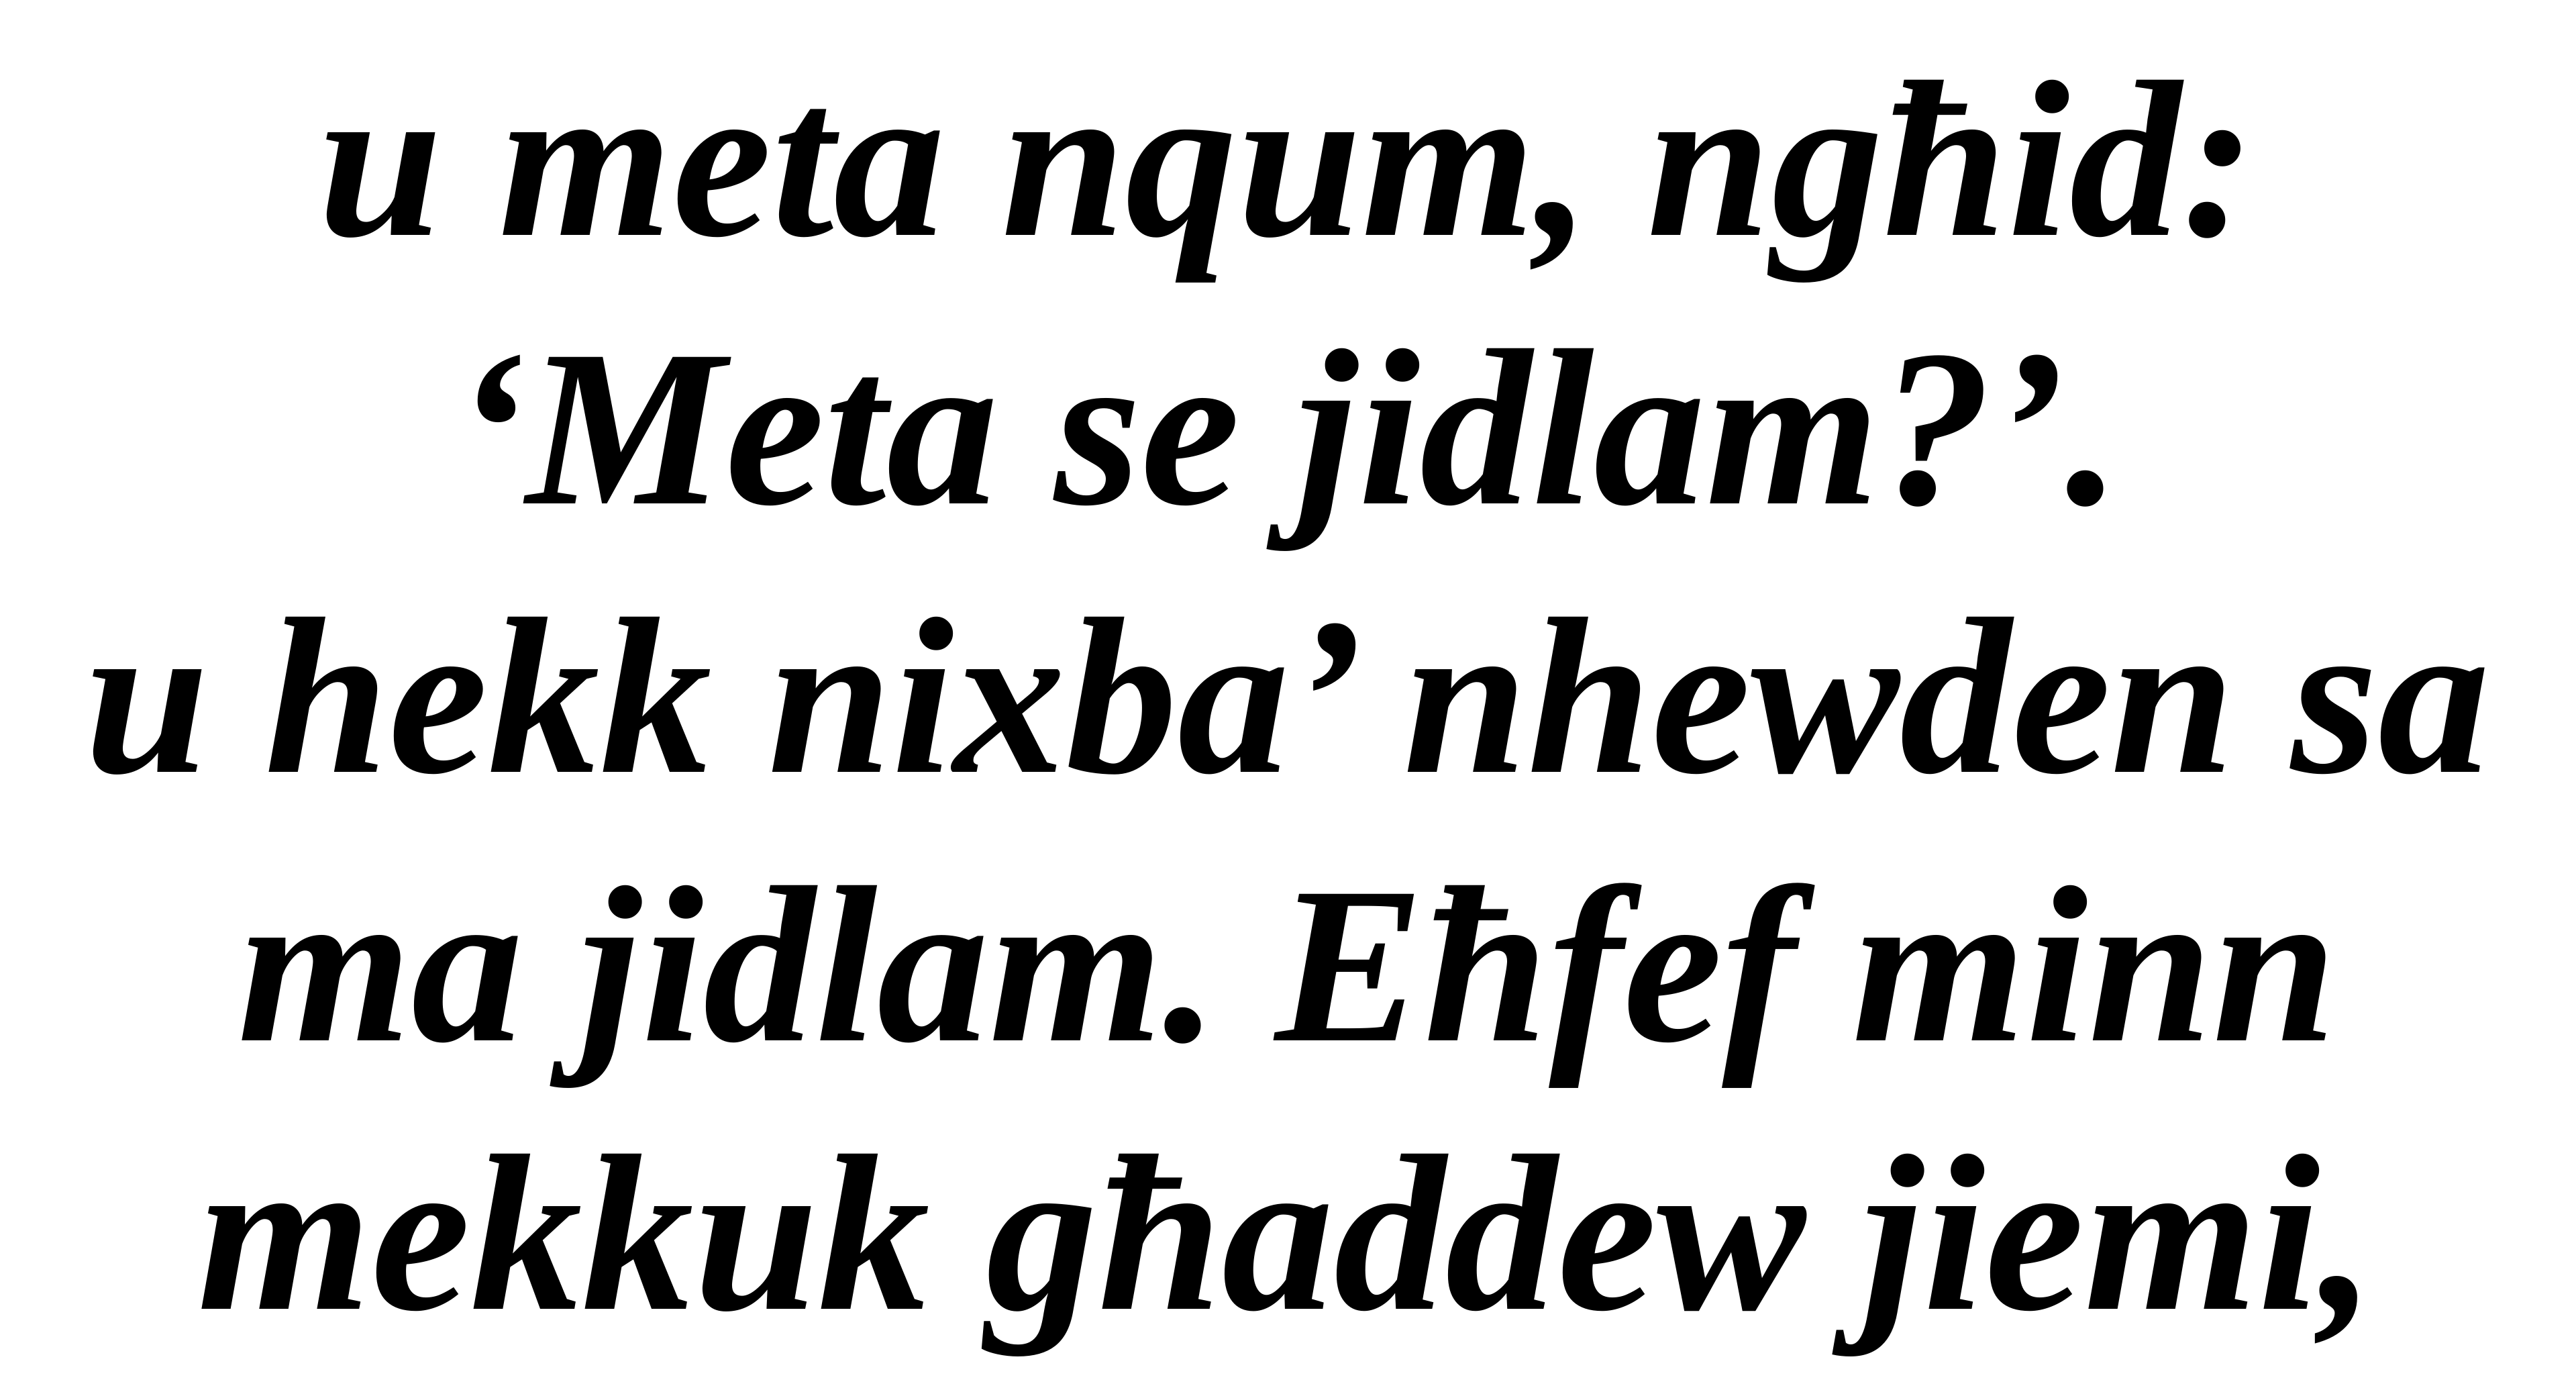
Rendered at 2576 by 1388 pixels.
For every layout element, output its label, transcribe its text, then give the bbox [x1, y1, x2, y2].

list u meta nqum, ngħid: ‘Meta se jidlam?’. u hekk nixba’ nhewden sa ma jidlam. Eħfef minn mekkuk għaddew jiemi, [39, 0, 2536, 1388]
